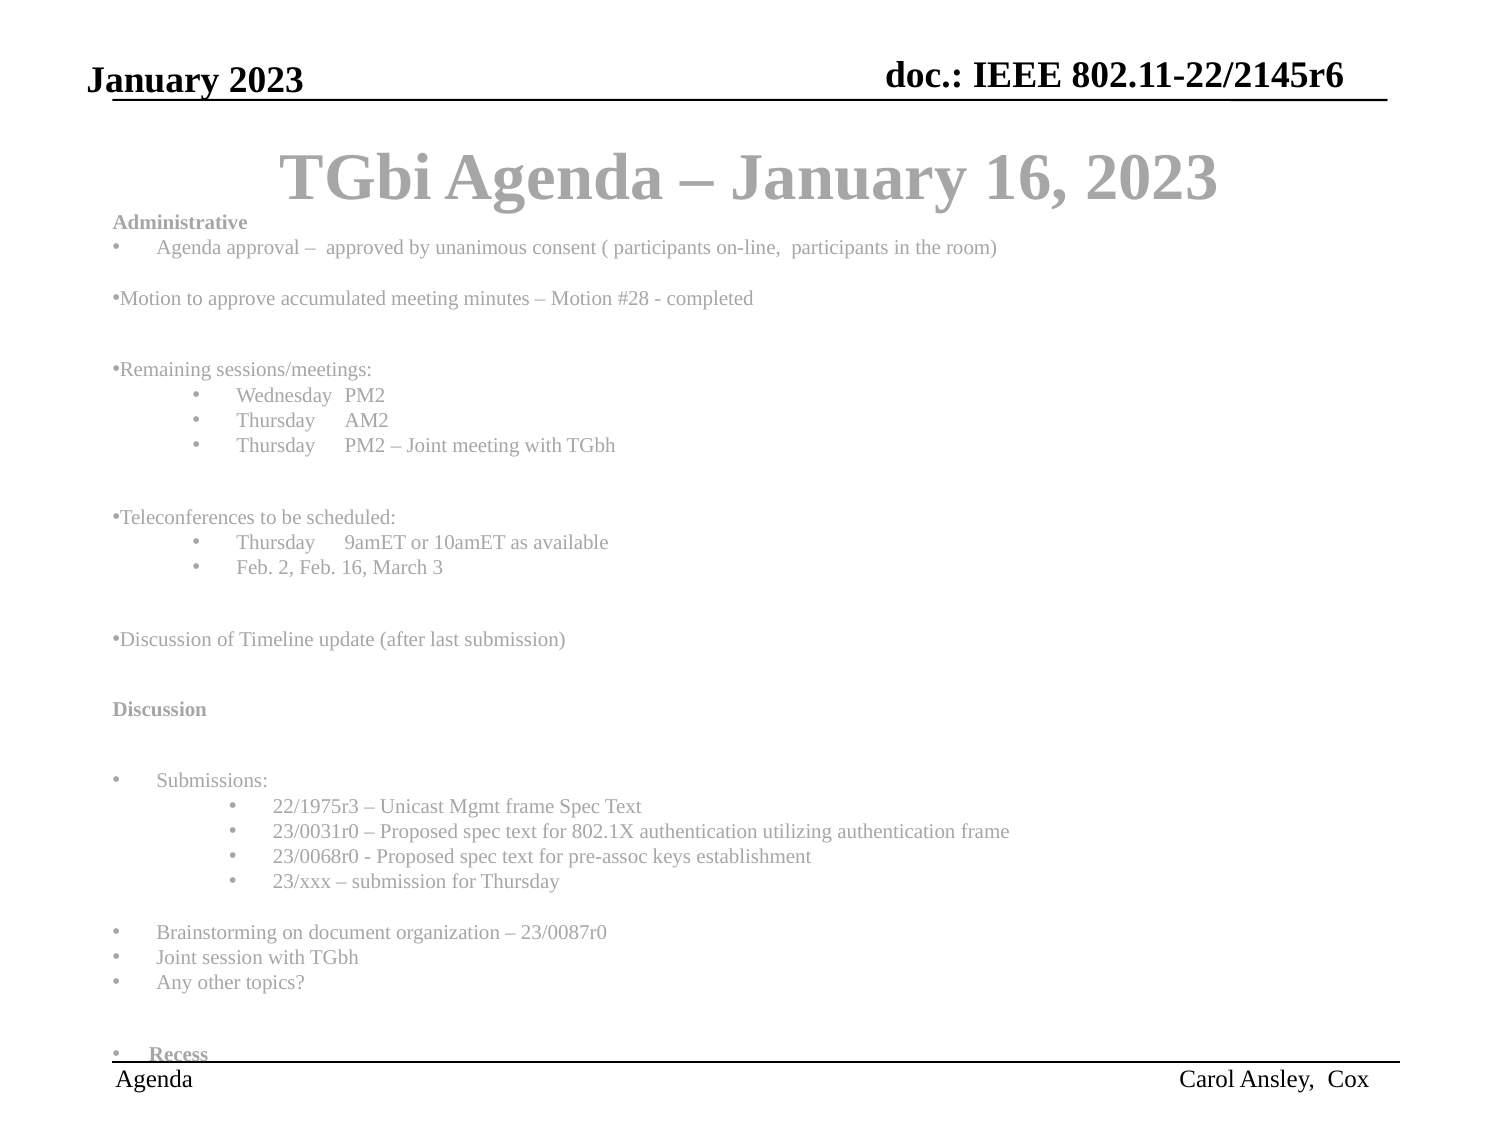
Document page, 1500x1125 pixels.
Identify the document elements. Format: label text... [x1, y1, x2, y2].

title TGbi Agenda – January 16, 2023 [111, 124, 1388, 211]
list Administrative Agenda approval – approved by unanimous consent ( participants on-line, participants in the room) Motion to approve accumulated meeting minutes – Motion #28 - completed Remaining sessions/meetings: Wednesday PM2 Thursday AM2 Thursday PM2 – Joint meeting with TGbh Teleconferences to be scheduled: Thursday 9amET or 10amET as available Feb. 2, Feb. 16, March 3 Discussion of Timeline update (after last submission) Discussion Submissions: 22/1975r3 – Unicast Mgmt frame Spec Text 23/0031r0 – Proposed spec text for 802.1X authentication utilizing authentication frame 23/0068r0 - Proposed spec text for pre-assoc keys establishment 23/xxx – submission for Thursday Brainstorming on document organization – 23/0087r0 Joint session with TGbh Any other topics? Recess [111, 211, 1435, 1068]
